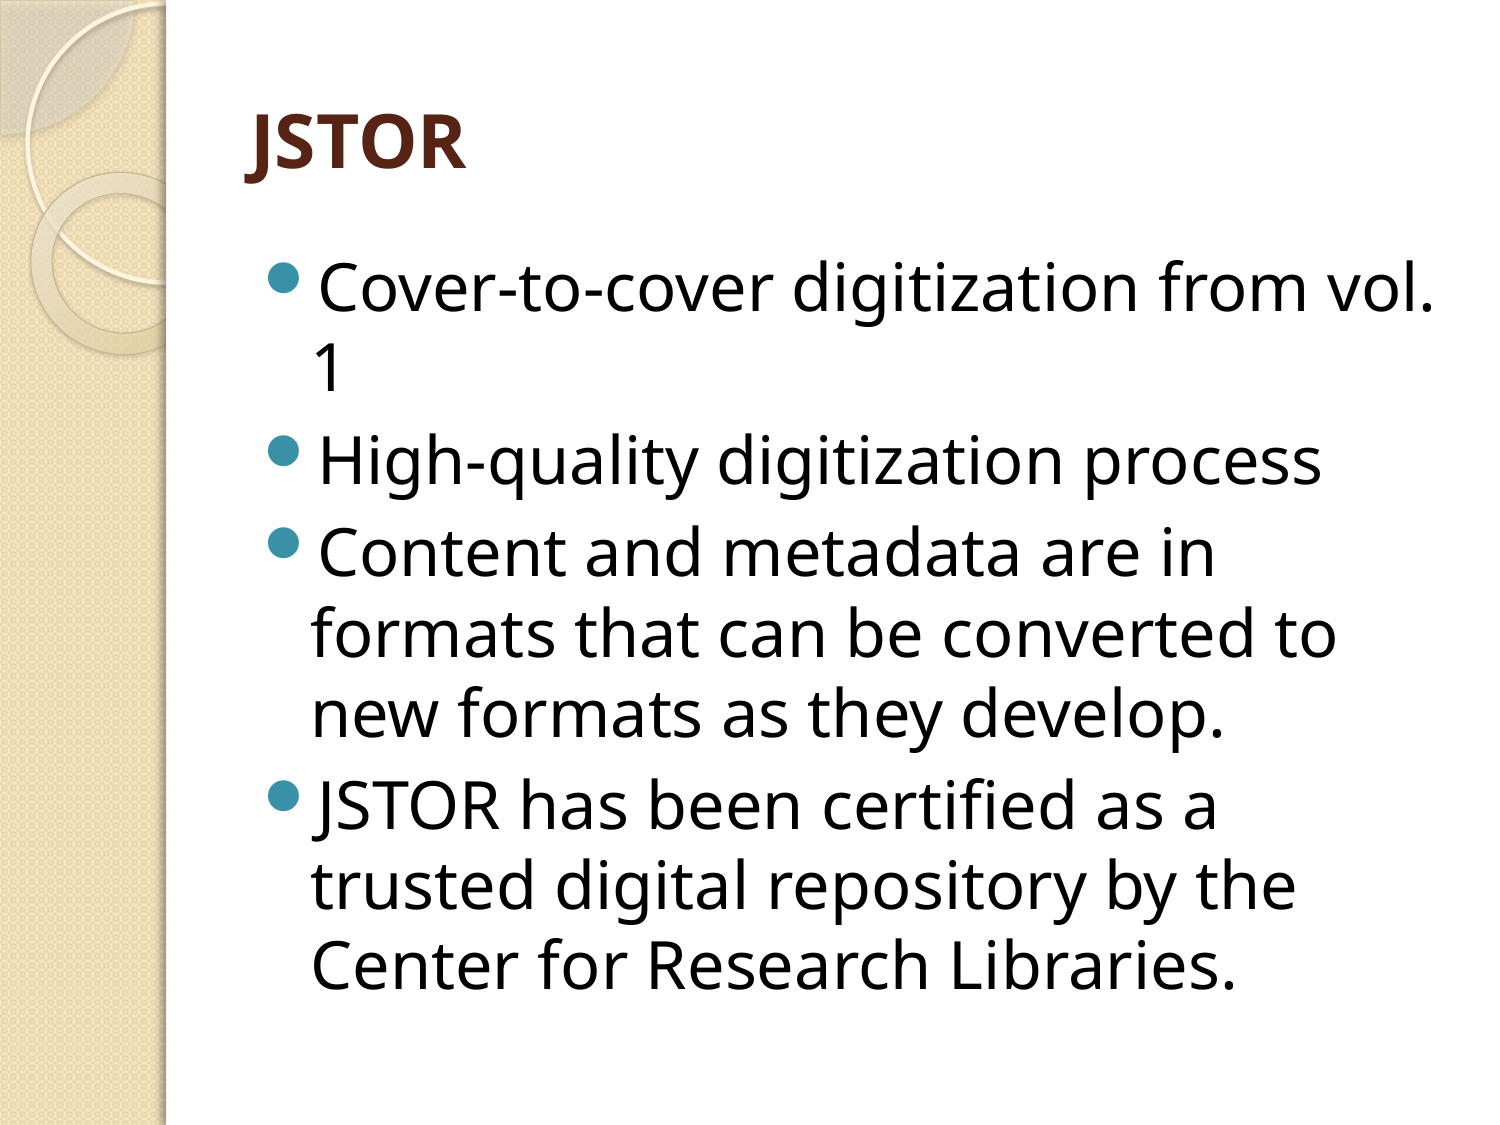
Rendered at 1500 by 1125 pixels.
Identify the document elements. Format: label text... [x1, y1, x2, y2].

list Cover-to-cover digitization from vol. 1 High-quality digitization process Content and metadata are in formats that can be converted to new formats as they develop. JSTOR has been certified as a trusted digital repository by the Center for Research Libraries. [235, 237, 1466, 1025]
title JSTOR [235, 45, 1466, 233]
